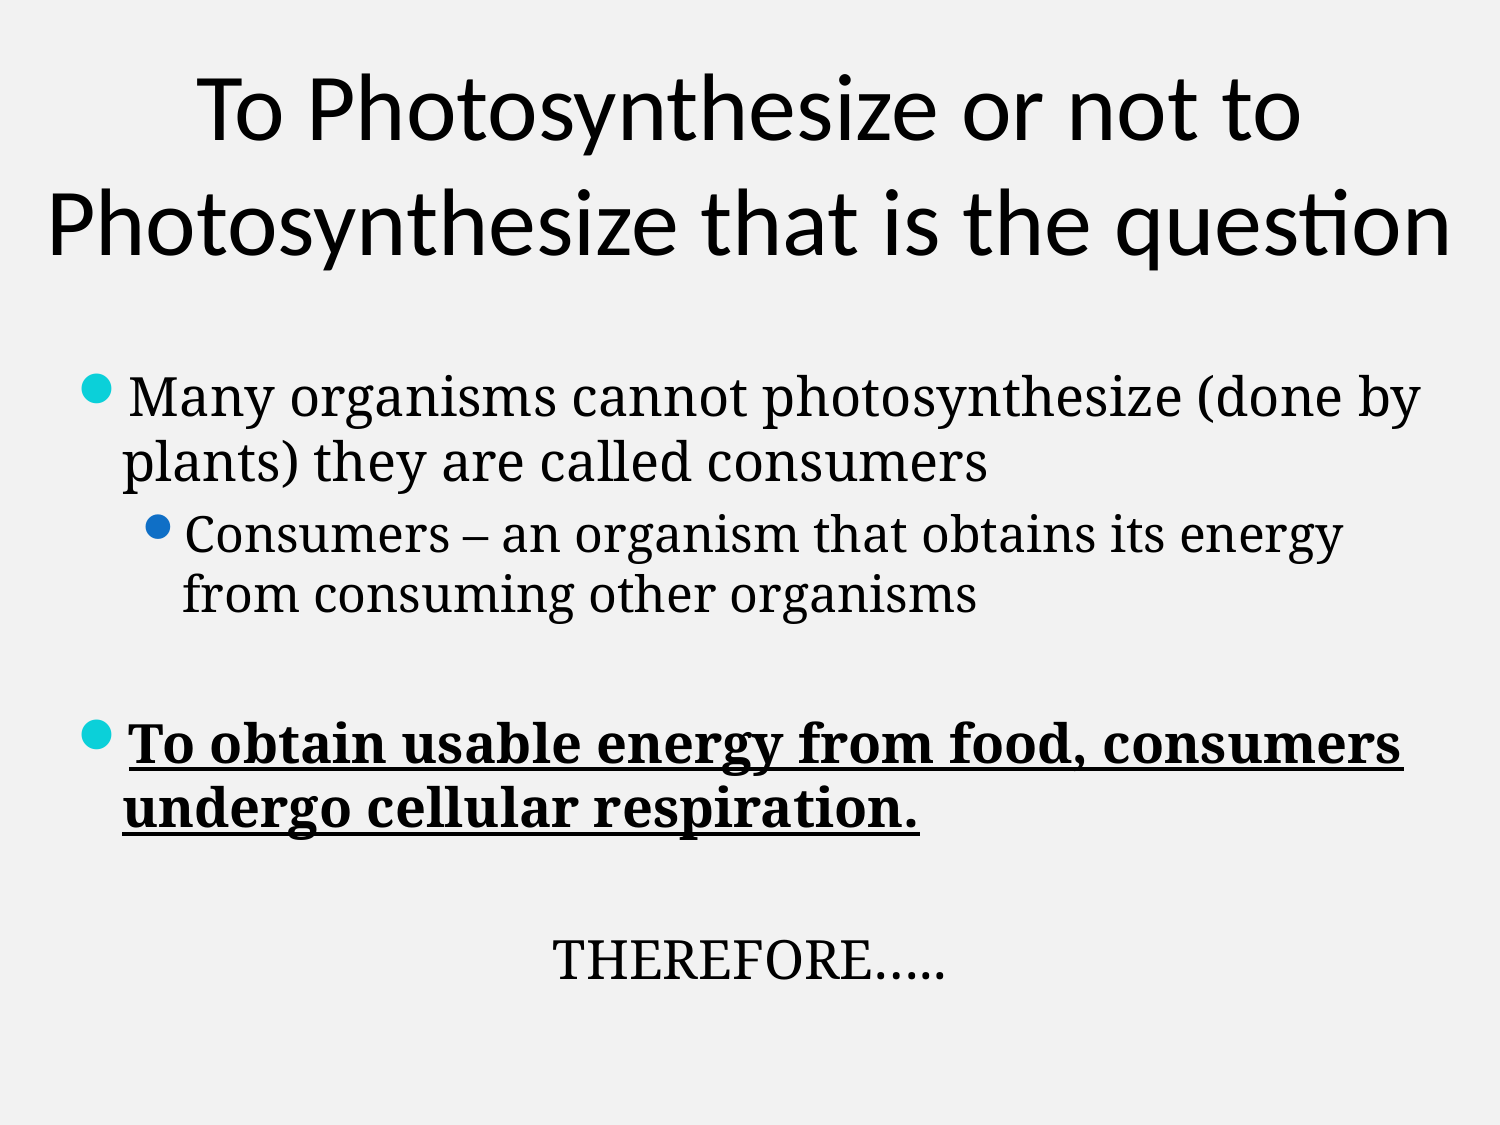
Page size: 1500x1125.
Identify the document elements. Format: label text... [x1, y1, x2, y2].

title To Photosynthesize or not to Photosynthesize that is the question [37, 87, 1463, 276]
list Many organisms cannot photosynthesize (done by plants) they are called consumers Consumers – an organism that obtains its energy from consuming other organisms To obtain usable energy from food, consumers undergo cellular respiration. THEREFORE….. [62, 354, 1438, 1076]
